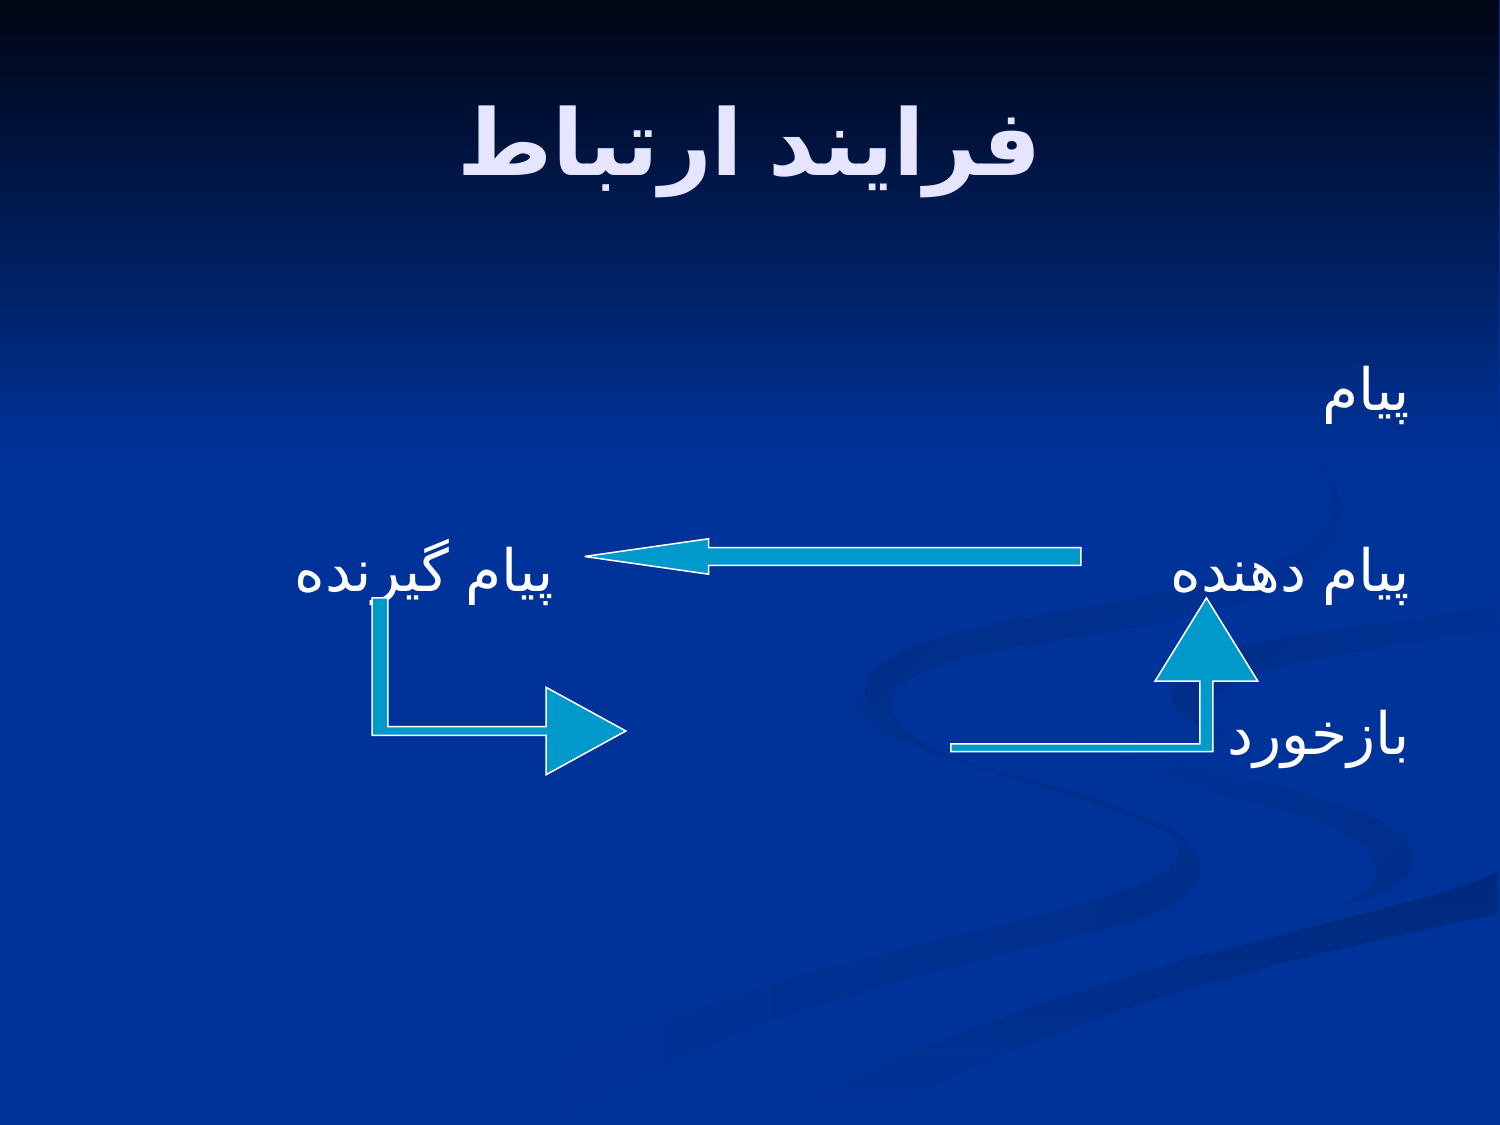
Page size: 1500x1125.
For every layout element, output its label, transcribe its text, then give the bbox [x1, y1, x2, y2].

list پیام پیام دهنده پیام گیرنده بازخورد [75, 262, 1425, 1005]
title فرایند ارتباط [75, 45, 1425, 233]
text_box [584, 538, 1081, 575]
text_box [372, 597, 626, 775]
text_box [950, 597, 1258, 752]
